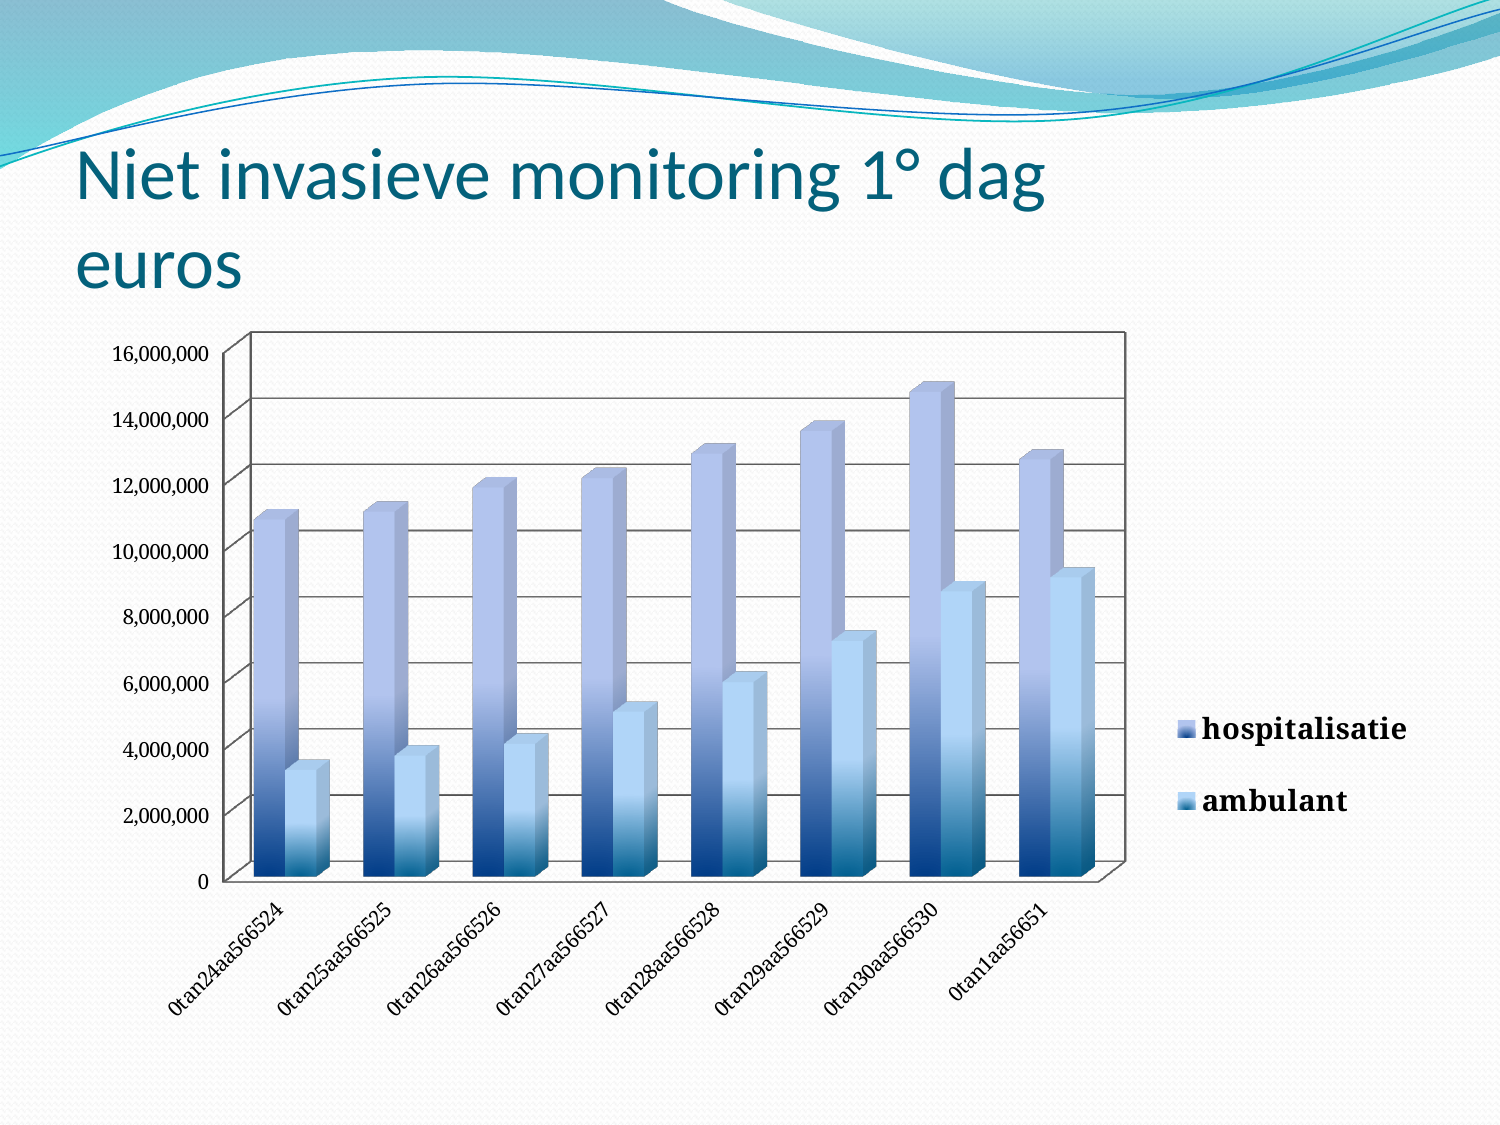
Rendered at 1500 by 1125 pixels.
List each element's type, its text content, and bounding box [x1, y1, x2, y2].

title Niet invasieve monitoring 1° dag euros [75, 115, 1425, 303]
chart [74, 317, 1426, 1038]
